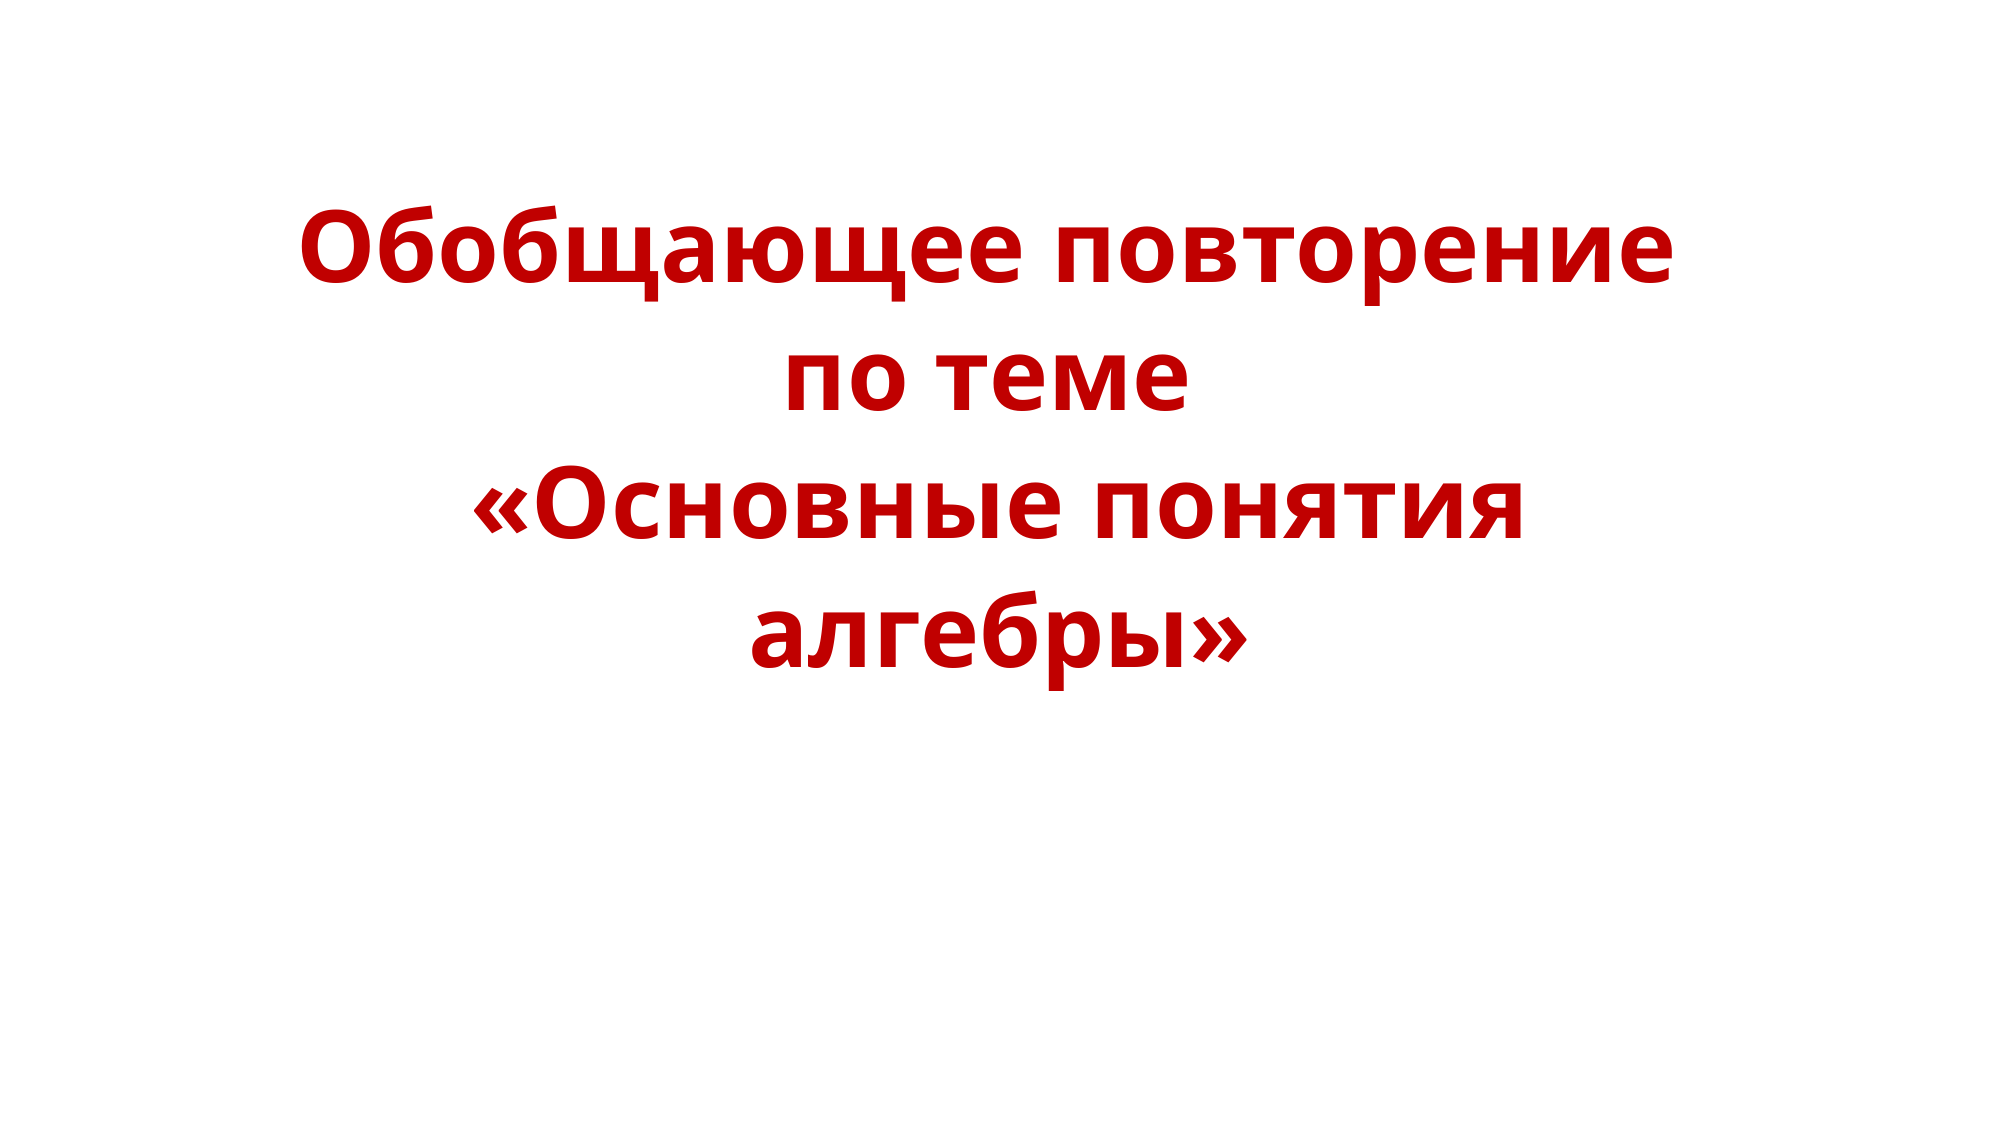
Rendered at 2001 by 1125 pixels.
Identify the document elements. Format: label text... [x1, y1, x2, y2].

title Обобщающее повторение по теме «Основные понятия алгебры» [249, 184, 1750, 815]
